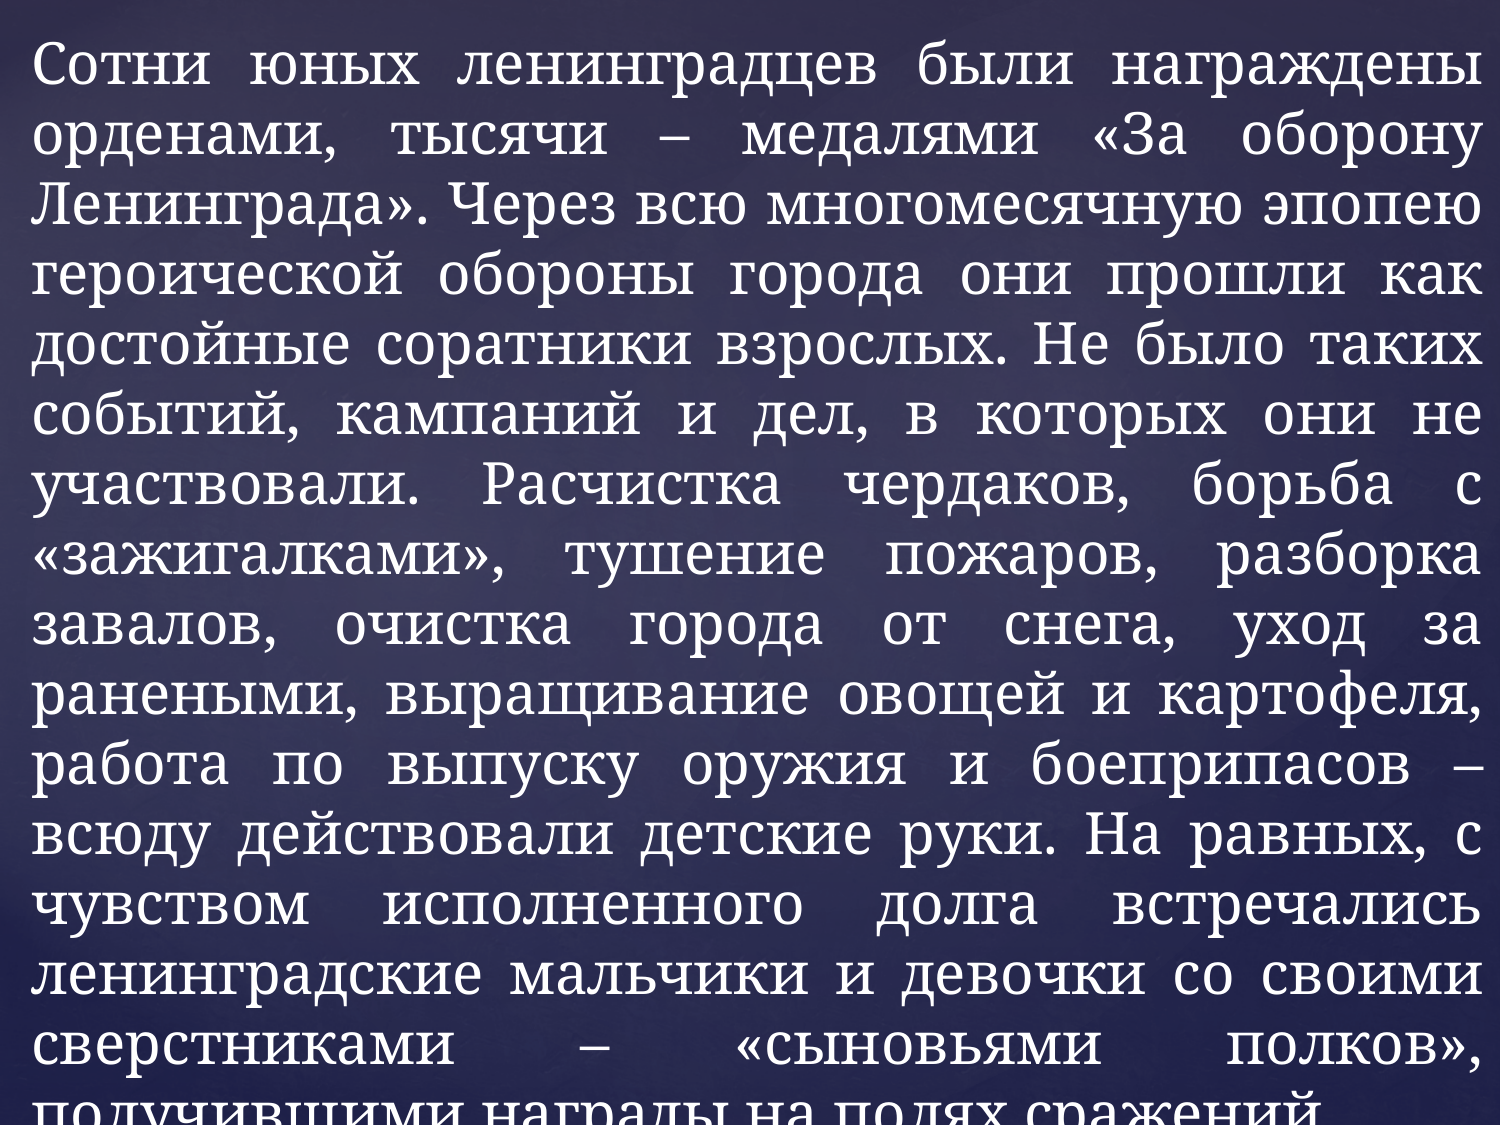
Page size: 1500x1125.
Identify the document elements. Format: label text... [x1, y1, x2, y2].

text_box Сотни юных ленинградцев были награждены орденами, тысячи – медалями «За оборону Ленинграда». Через всю многомесячную эпопею героической обороны города они прошли как достойные соратники взрослых. Не было таких событий, кампаний и дел, в которых они не участвовали. Расчистка чердаков, борьба с «зажигалками», тушение пожаров, разборка завалов, очистка города от снега, уход за ранеными, выращивание овощей и картофеля, работа по выпуску оружия и боеприпасов – всюду действовали детские руки. На равных, с чувством исполненного долга встречались ленинградские мальчики и девочки со своими сверстниками – «сыновьями полков», получившими награды на полях сражений. [16, 19, 1499, 1125]
